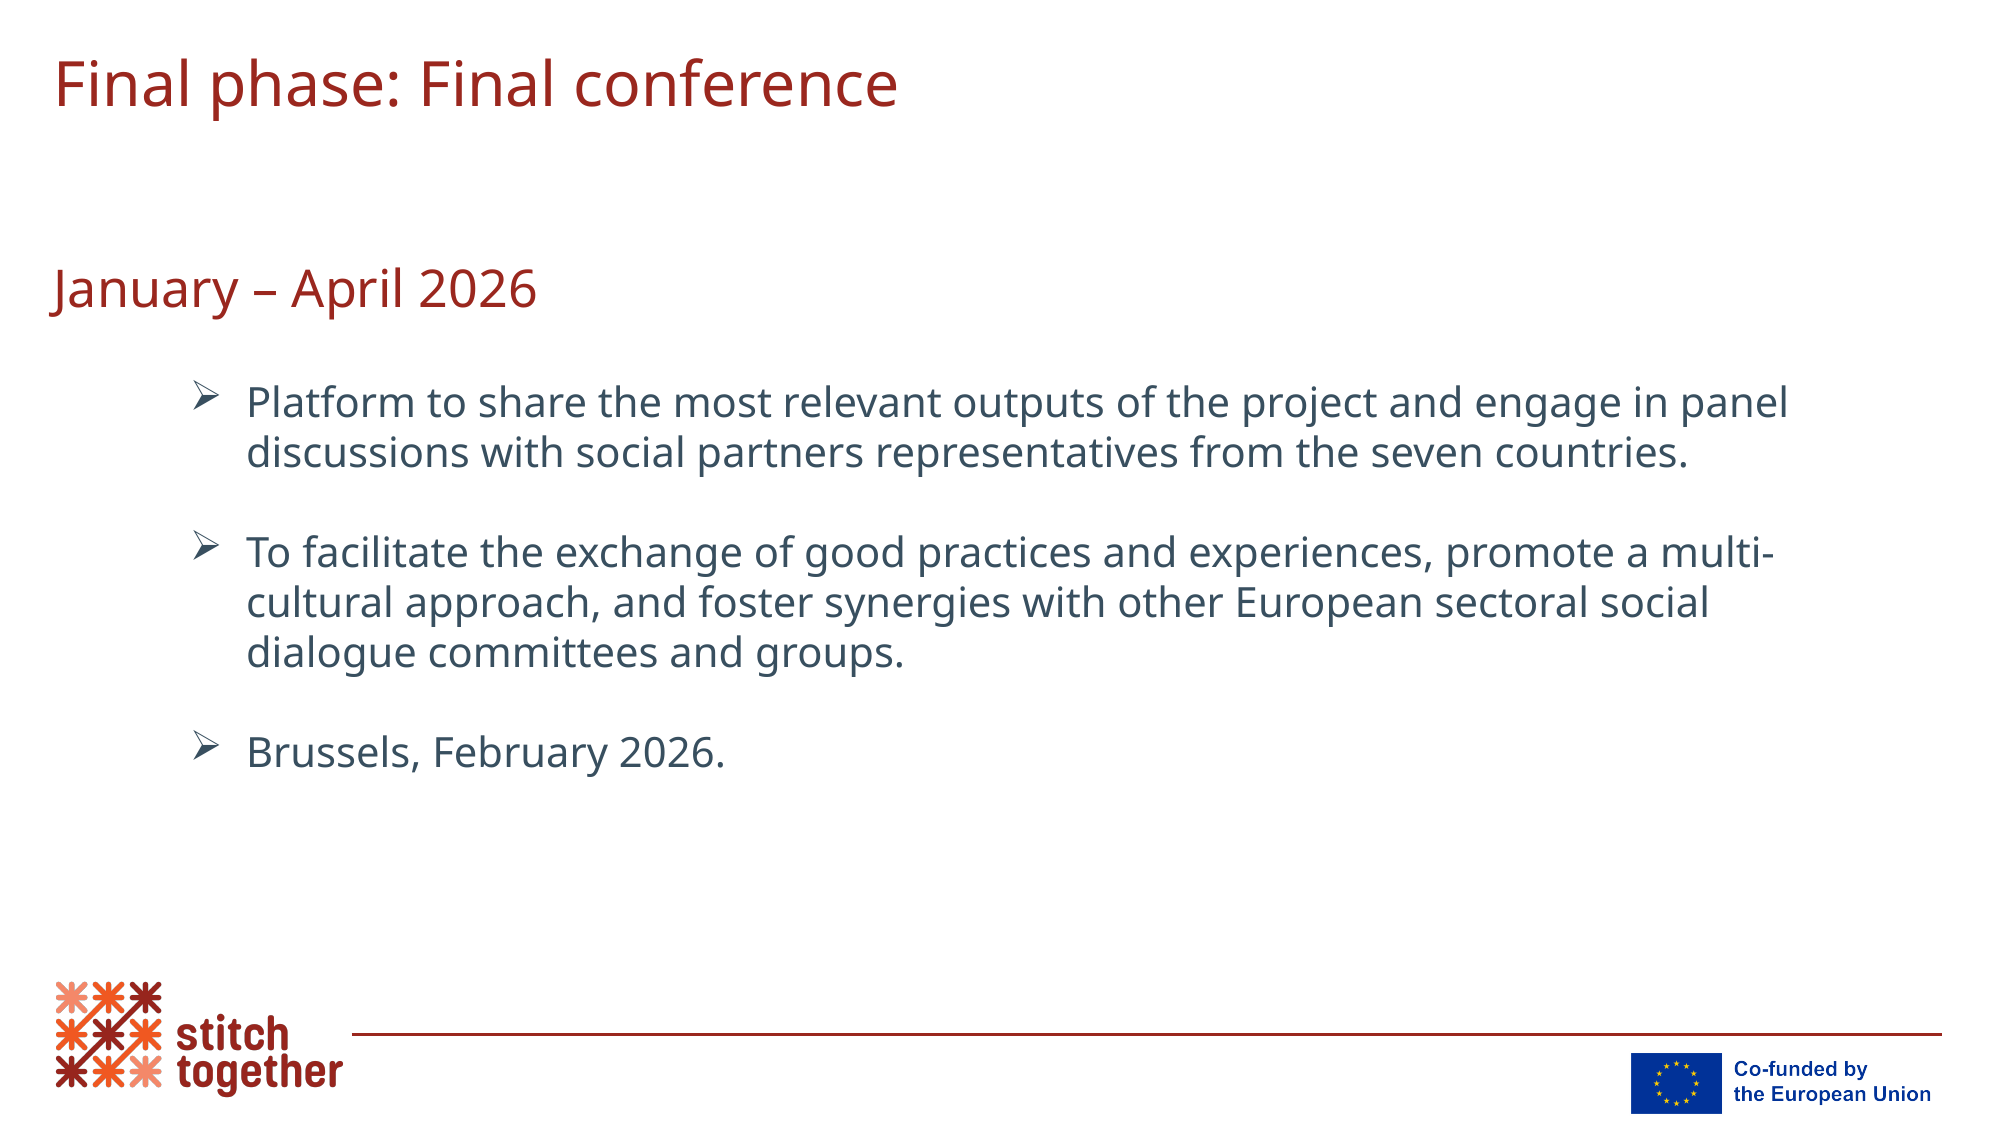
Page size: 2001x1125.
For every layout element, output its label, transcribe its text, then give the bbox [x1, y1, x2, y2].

text_box Final phase: Final conference [38, 36, 2000, 126]
text_box Platform to share the most relevant outputs of the project and engage in panel discussions with social partners representatives from the seven countries. To facilitate the exchange of good practices and experiences, promote a multi-cultural approach, and foster synergies with other European sectoral social dialogue committees and groups. Brussels, February 2026. [174, 367, 1849, 783]
picture [24, 950, 374, 1120]
text_box January – April 2026 [38, 248, 640, 326]
picture [1626, 1047, 1943, 1120]
